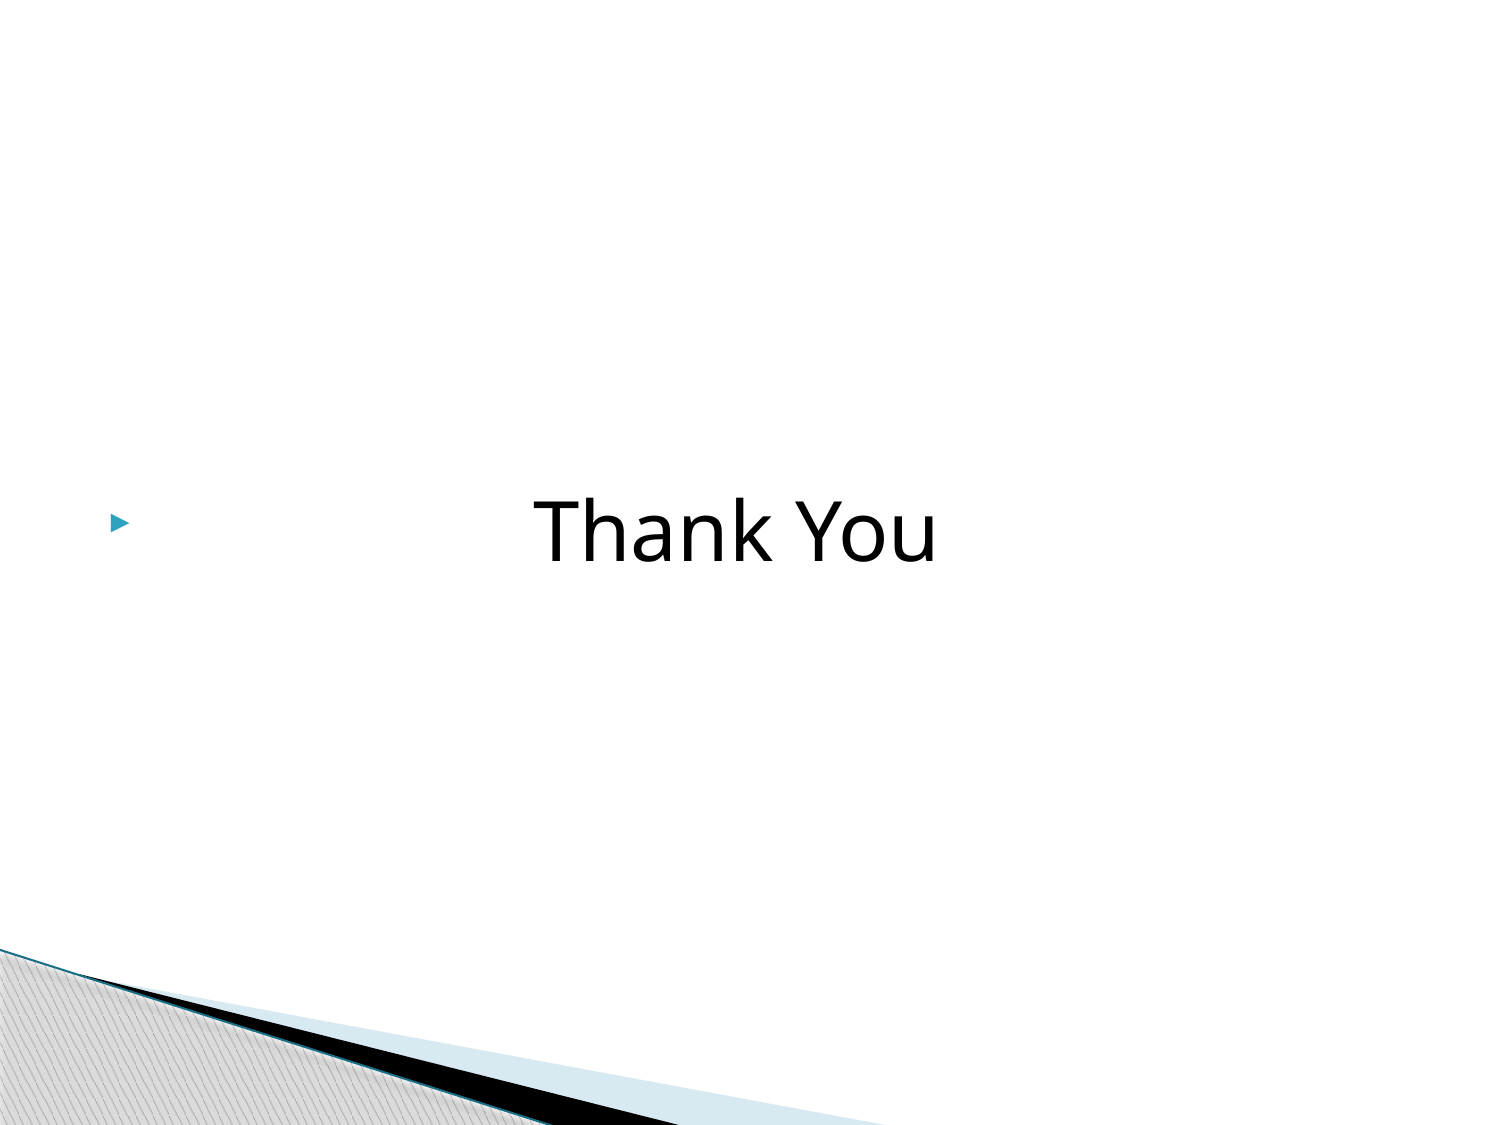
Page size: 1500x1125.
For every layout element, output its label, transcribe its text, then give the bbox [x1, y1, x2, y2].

list Thank You [75, 243, 1425, 986]
